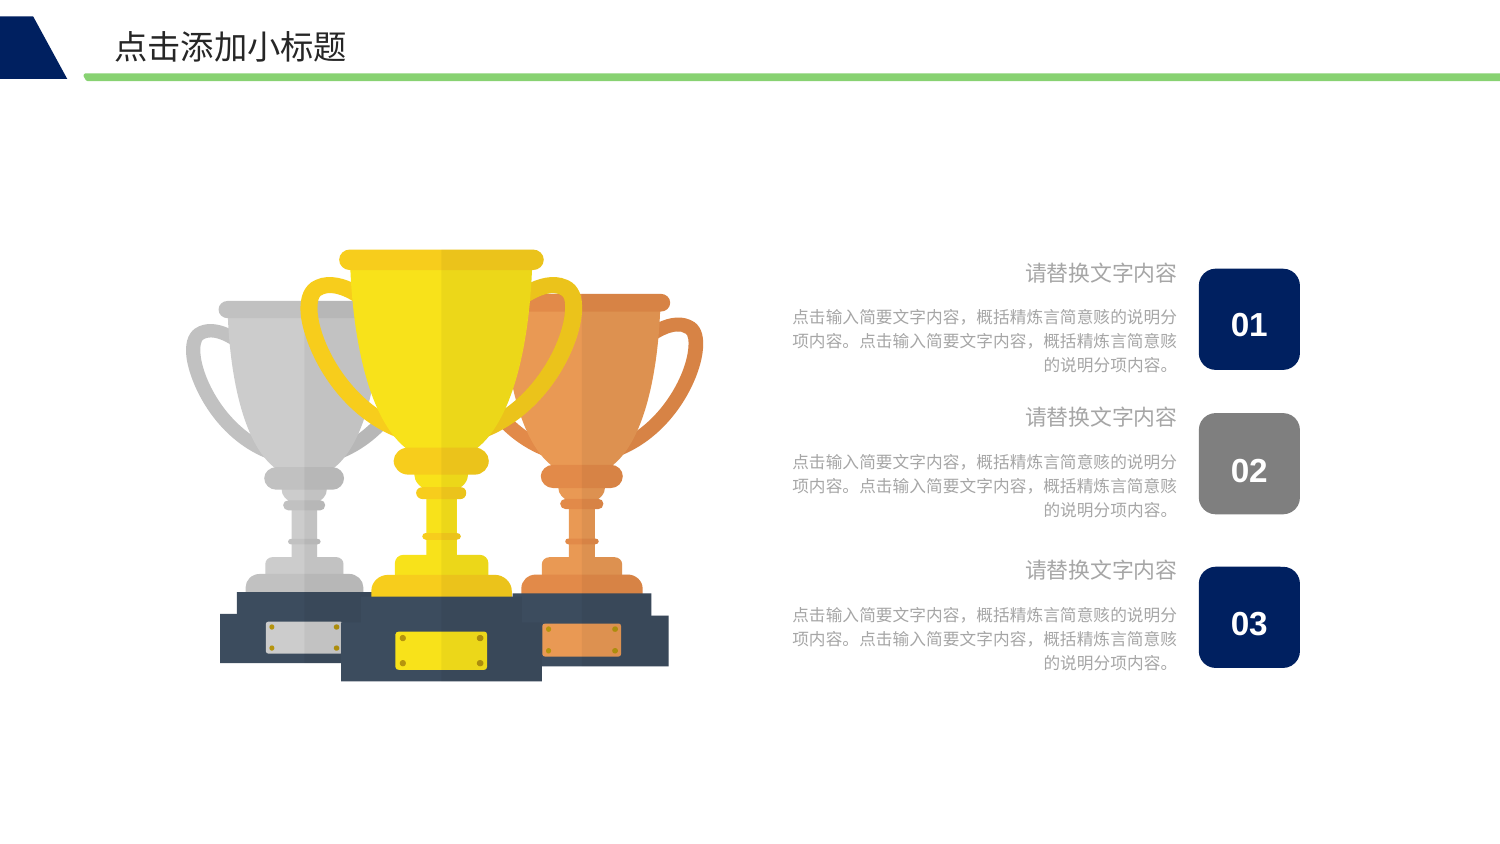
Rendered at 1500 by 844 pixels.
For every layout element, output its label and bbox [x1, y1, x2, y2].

text_box [589, 293, 705, 667]
text_box [298, 249, 584, 682]
text_box [184, 300, 293, 664]
text_box [0, 1, 1500, 844]
